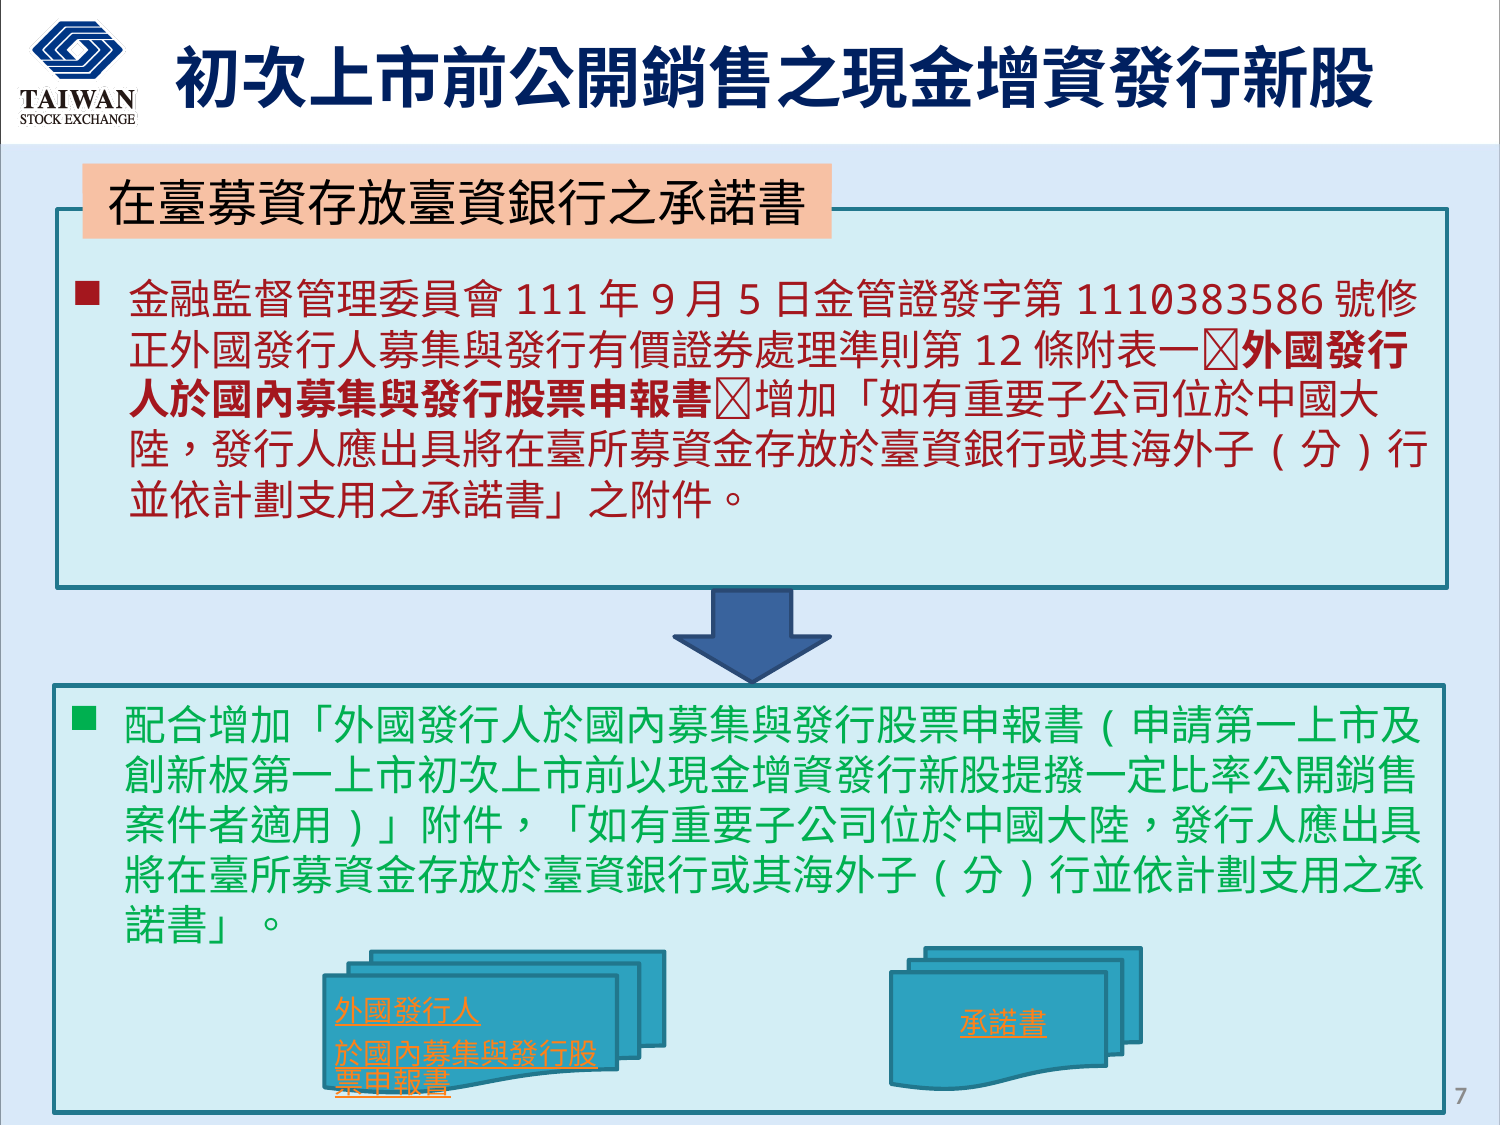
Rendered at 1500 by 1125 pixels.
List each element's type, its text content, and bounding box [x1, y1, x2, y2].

text_box 承諾書 [891, 996, 1117, 1055]
text_box 金融監督管理委員會111年9月5日金管證發字第1110383586號修正外國發行人募集與發行有價證券處理準則第12條附表一外國發行人於國內募集與發行股票申報書增加「如有重要子公司位於中國大陸，發行人應出具將在臺所募資金存放於臺資銀行或其海外子(分)行並依計劃支用之承諾書」之附件。 [55, 207, 1449, 590]
slide_number 7 [1387, 1065, 1483, 1125]
text_box [889, 946, 1143, 1091]
text_box 外國發行人於國內募集與發行股票申報書 [319, 985, 625, 1085]
text_box [322, 949, 667, 1061]
text_box 配合增加「外國發行人於國內募集與發行股票申報書(申請第一上市及創新板第一上市初次上市前以現金增資發行新股提撥一定比率公開銷售案件者適用)」附件，「如有重要子公司位於中國大陸，發行人應出具將在臺所募資金存放於臺資銀行或其海外子(分)行並依計劃支用之承諾書」。 [52, 683, 1446, 1115]
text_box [82, 163, 832, 240]
text_box [322, 1085, 483, 1095]
text_box [672, 588, 833, 685]
picture [0, 0, 1500, 1125]
text_box 初次上市前公開銷售之現金增資發行新股 [106, 28, 1444, 148]
